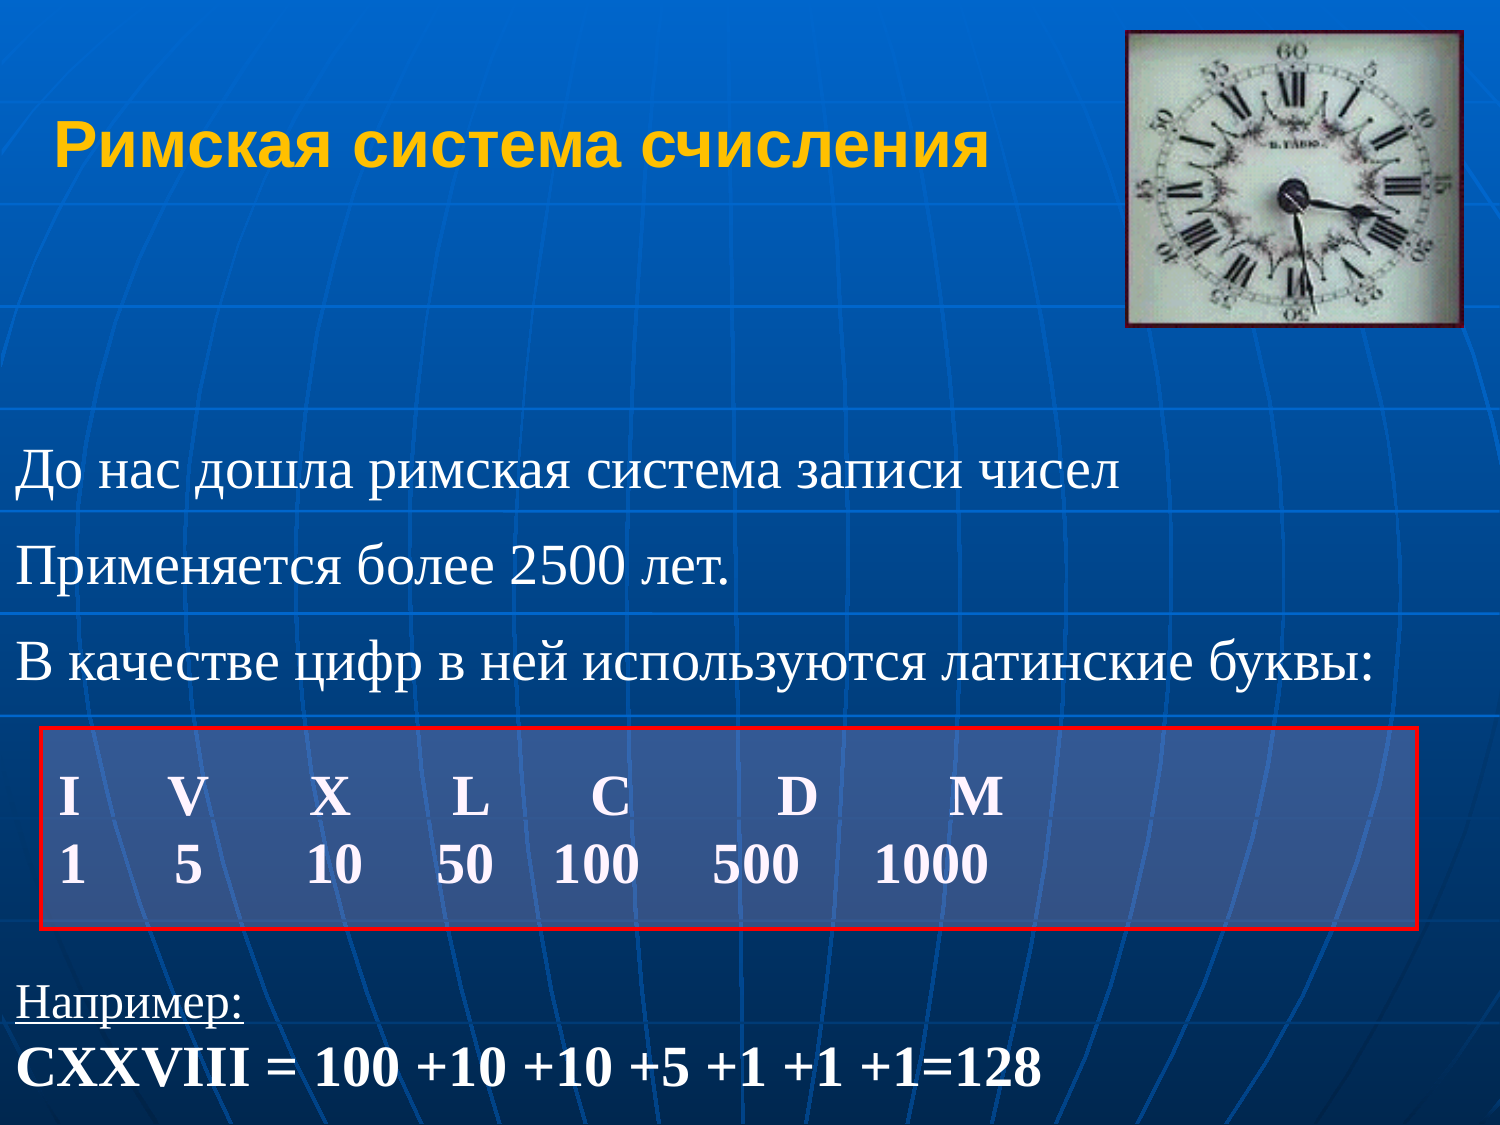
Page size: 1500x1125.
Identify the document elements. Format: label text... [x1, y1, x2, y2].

title Римская система счисления [0, 46, 1119, 235]
list До нас дошла римская система записи чисел Применяется более 2500 лет. В качестве цифр в ней используются латинские буквы: I V X L C D M 1 5 10 50 100 500 1000 Например: CXXVIII = 100 +10 +10 +5 +1 +1 +1=128 [0, 408, 1500, 1125]
text_box [41, 727, 1418, 929]
picture [1124, 30, 1465, 328]
